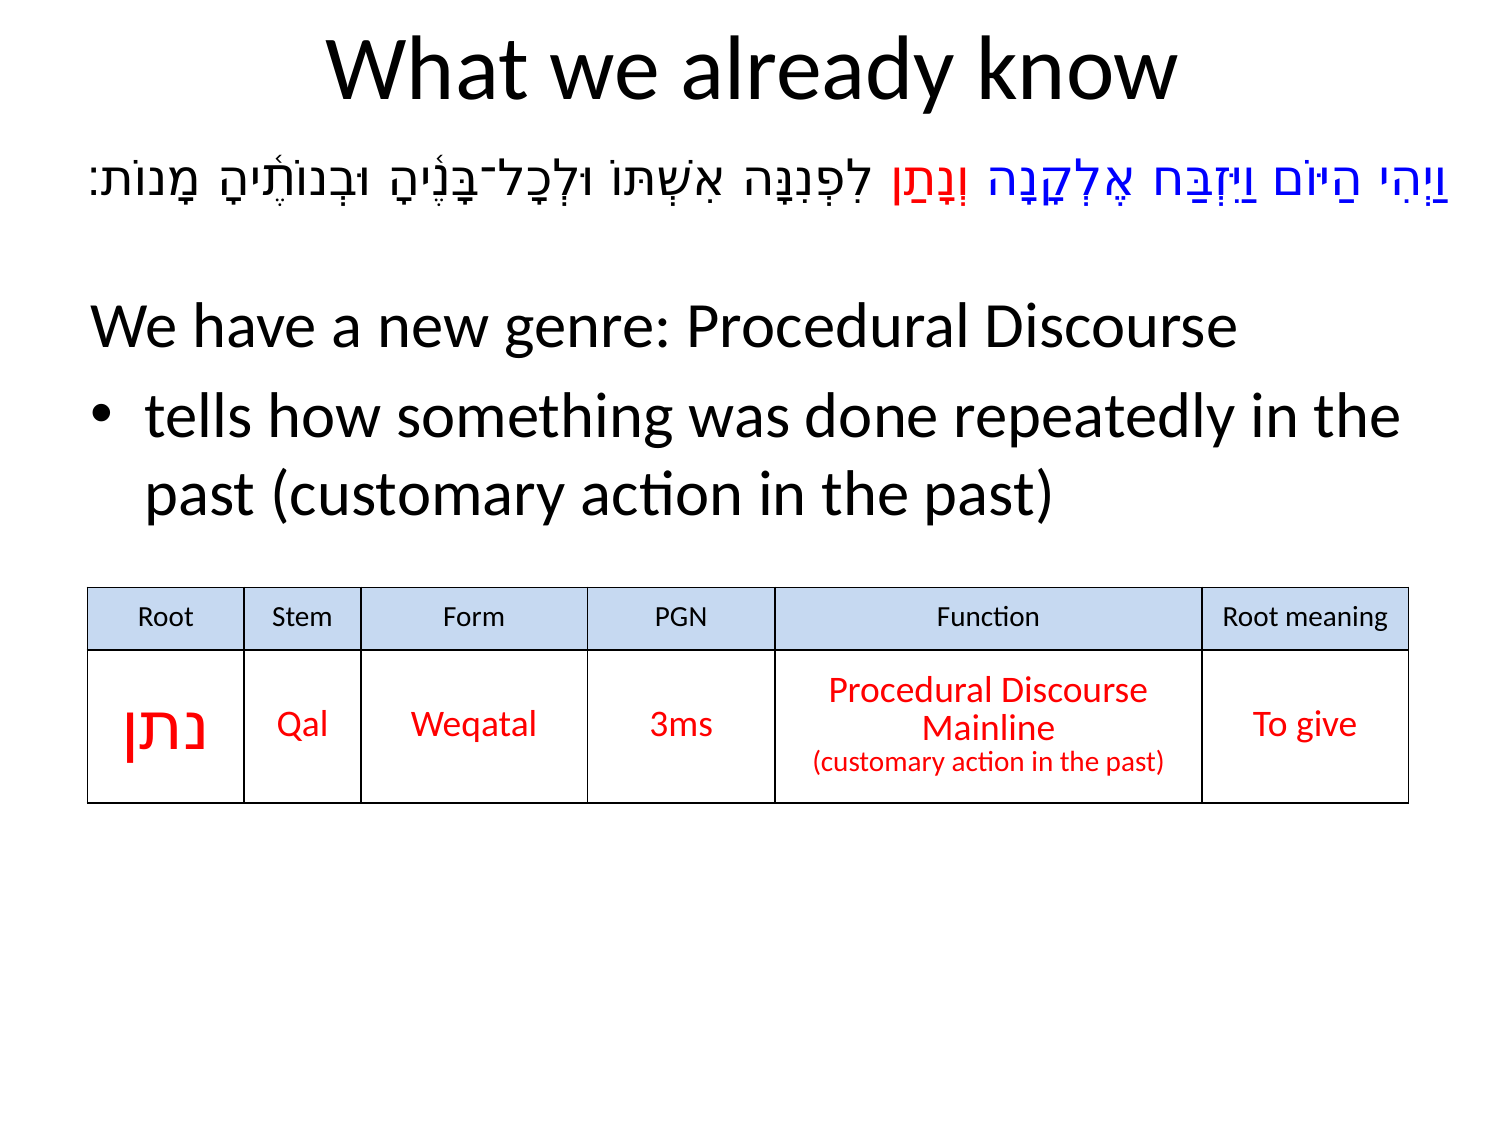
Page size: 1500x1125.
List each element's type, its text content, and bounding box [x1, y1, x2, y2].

table_cell Procedural Discourse Mainline (customary action in the past) [776, 651, 1201, 802]
table_cell Weqatal [362, 651, 587, 802]
table_header Root [88, 588, 243, 649]
table_header Function [776, 588, 1201, 649]
title What we already know [78, 0, 1429, 125]
list We have a new genre: Procedural Discourse tells how something was done repeatedly in the past (customary action in the past) [75, 275, 1425, 538]
table_cell נתן [88, 651, 243, 802]
table_cell 3ms [588, 651, 774, 802]
table_cell To give [1203, 651, 1408, 802]
table_header PGN [588, 588, 774, 649]
text_box וַיְהִי הַיּוֹם וַיִּזְבַּח אֶלְקָנָה וְנָתַן לִפְנִנָּה אִשְׁתּוֹ וּלְכָל־בָּנֶ֫יהָ וּבְנוֹתֶ֫יהָ מָנוֹת׃ [0, 137, 1463, 225]
table_cell Qal [245, 651, 360, 802]
table_header Form [362, 588, 587, 649]
table_header Root meaning [1203, 588, 1408, 649]
table_header Stem [245, 588, 360, 649]
